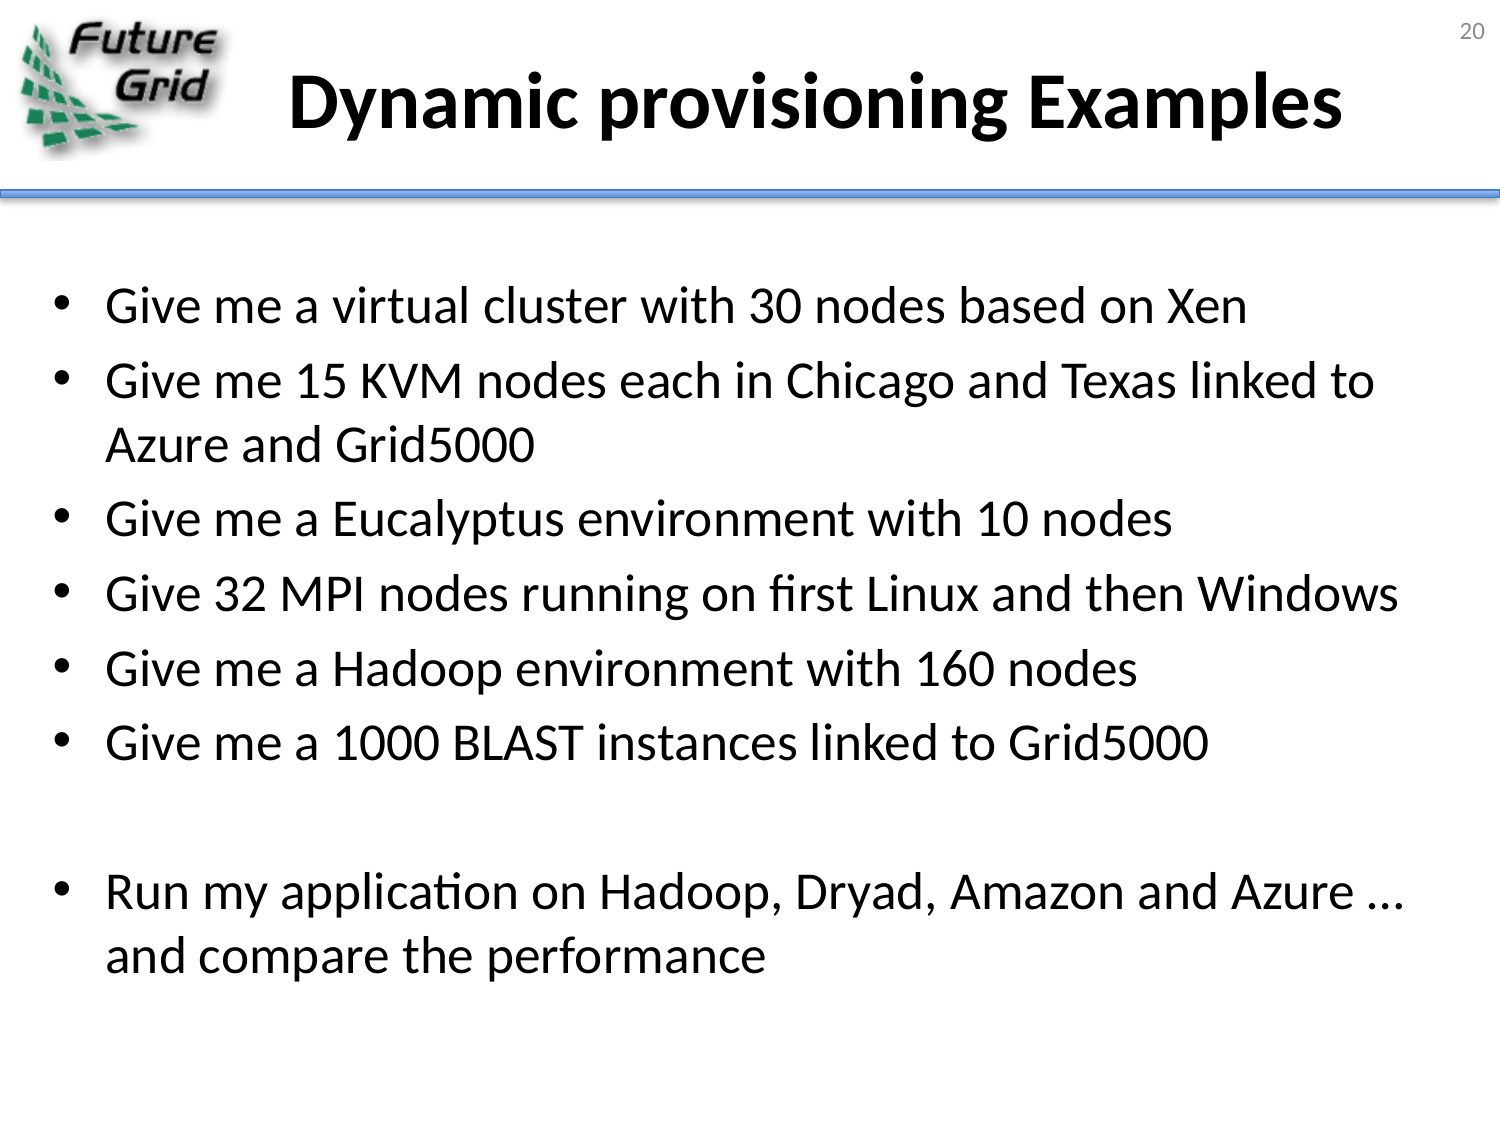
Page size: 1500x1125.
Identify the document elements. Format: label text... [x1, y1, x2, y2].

picture [0, 0, 237, 161]
list Give me a virtual cluster with 30 nodes based on Xen Give me 15 KVM nodes each in Chicago and Texas linked to Azure and Grid5000 Give me a Eucalyptus environment with 10 nodes Give 32 MPI nodes running on first Linux and then Windows Give me a Hadoop environment with 160 nodes Give me a 1000 BLAST instances linked to Grid5000 Run my application on Hadoop, Dryad, Amazon and Azure … and compare the performance [37, 262, 1500, 1005]
slide_number 20 [1425, 0, 1500, 60]
title Dynamic provisioning Examples [208, 2, 1425, 190]
